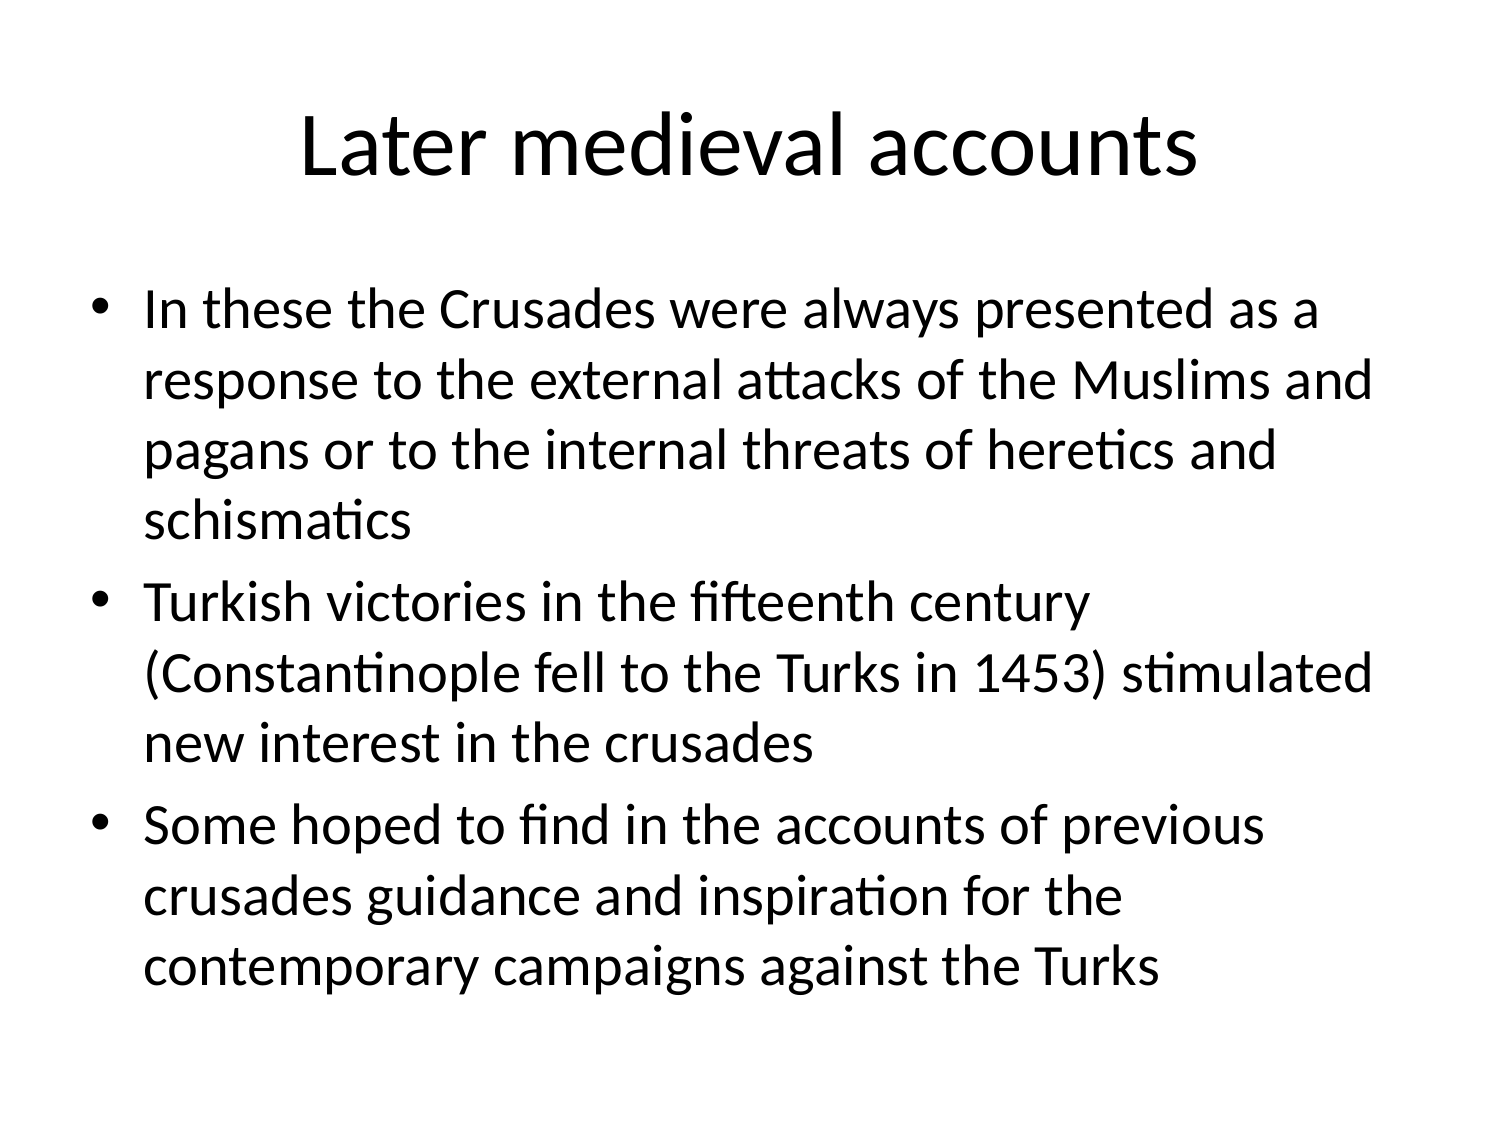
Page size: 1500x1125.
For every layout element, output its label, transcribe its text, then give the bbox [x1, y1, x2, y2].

list In these the Crusades were always presented as a response to the external attacks of the Muslims and pagans or to the internal threats of heretics and schismatics Turkish victories in the fifteenth century (Constantinople fell to the Turks in 1453) stimulated new interest in the crusades Some hoped to find in the accounts of previous crusades guidance and inspiration for the contemporary campaigns against the Turks [75, 262, 1425, 1005]
title Later medieval accounts [75, 45, 1425, 233]
